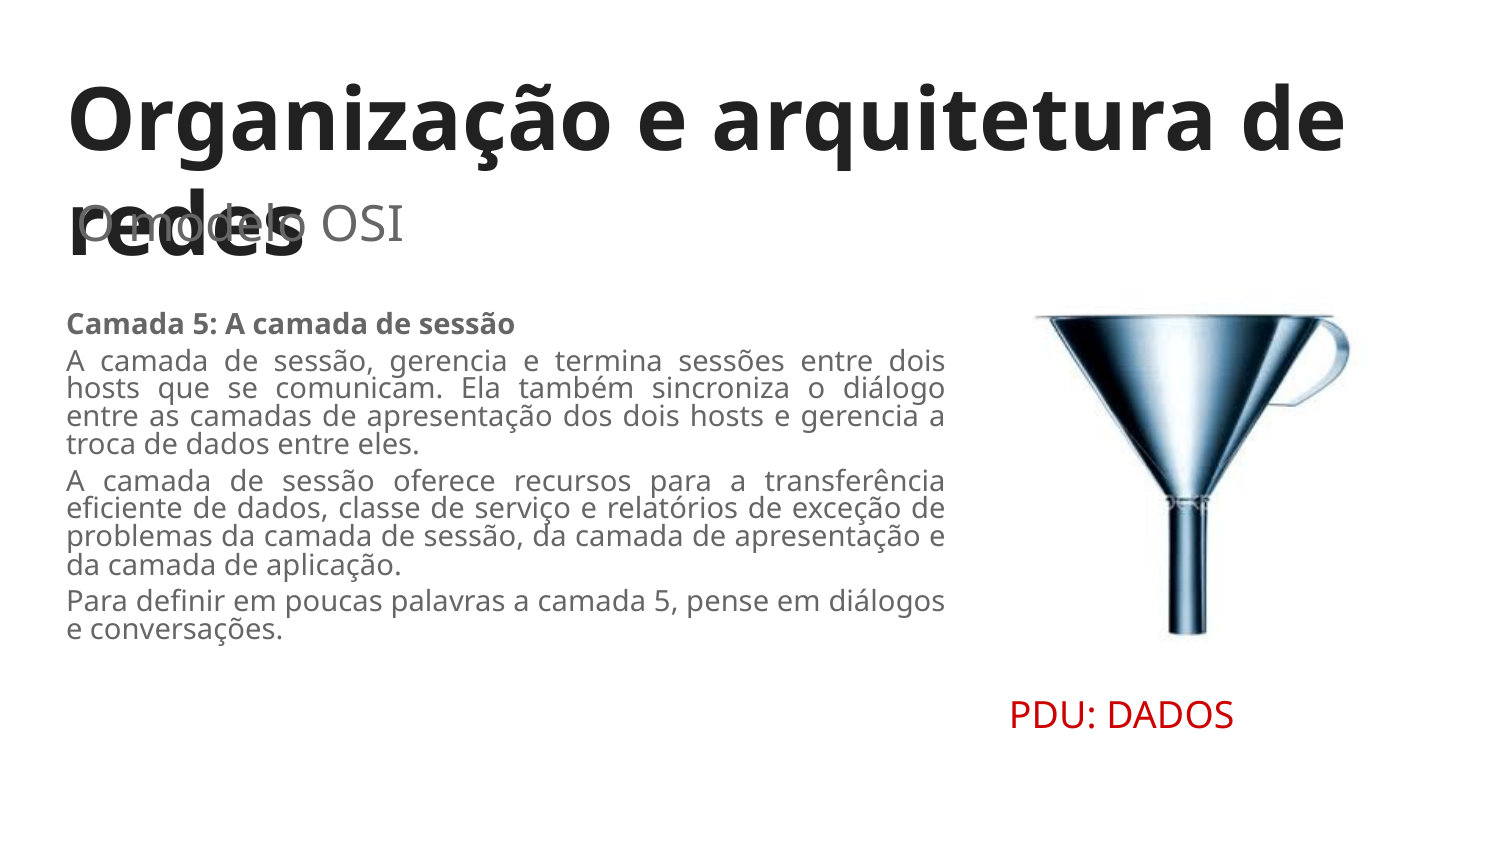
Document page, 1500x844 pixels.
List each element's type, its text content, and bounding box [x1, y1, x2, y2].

title Organização e arquitetura de redes [51, 48, 1449, 180]
text_box Camada 5: A camada de sessão A camada de sessão, gerencia e termina sessões entre dois hosts que se comunicam. Ela também sincroniza o diálogo entre as camadas de apresentação dos dois hosts e gerencia a troca de dados entre eles. A camada de sessão oferece recursos para a transferência eficiente de dados, classe de serviço e relatórios de exceção de problemas da camada de sessão, da camada de apresentação e da camada de aplicação. Para definir em poucas palavras a camada 5, pense em diálogos e conversações. [51, 297, 962, 797]
picture [1020, 291, 1365, 650]
text_box PDU: DADOS [993, 675, 1483, 775]
text_box O modelo OSI [61, 188, 511, 297]
